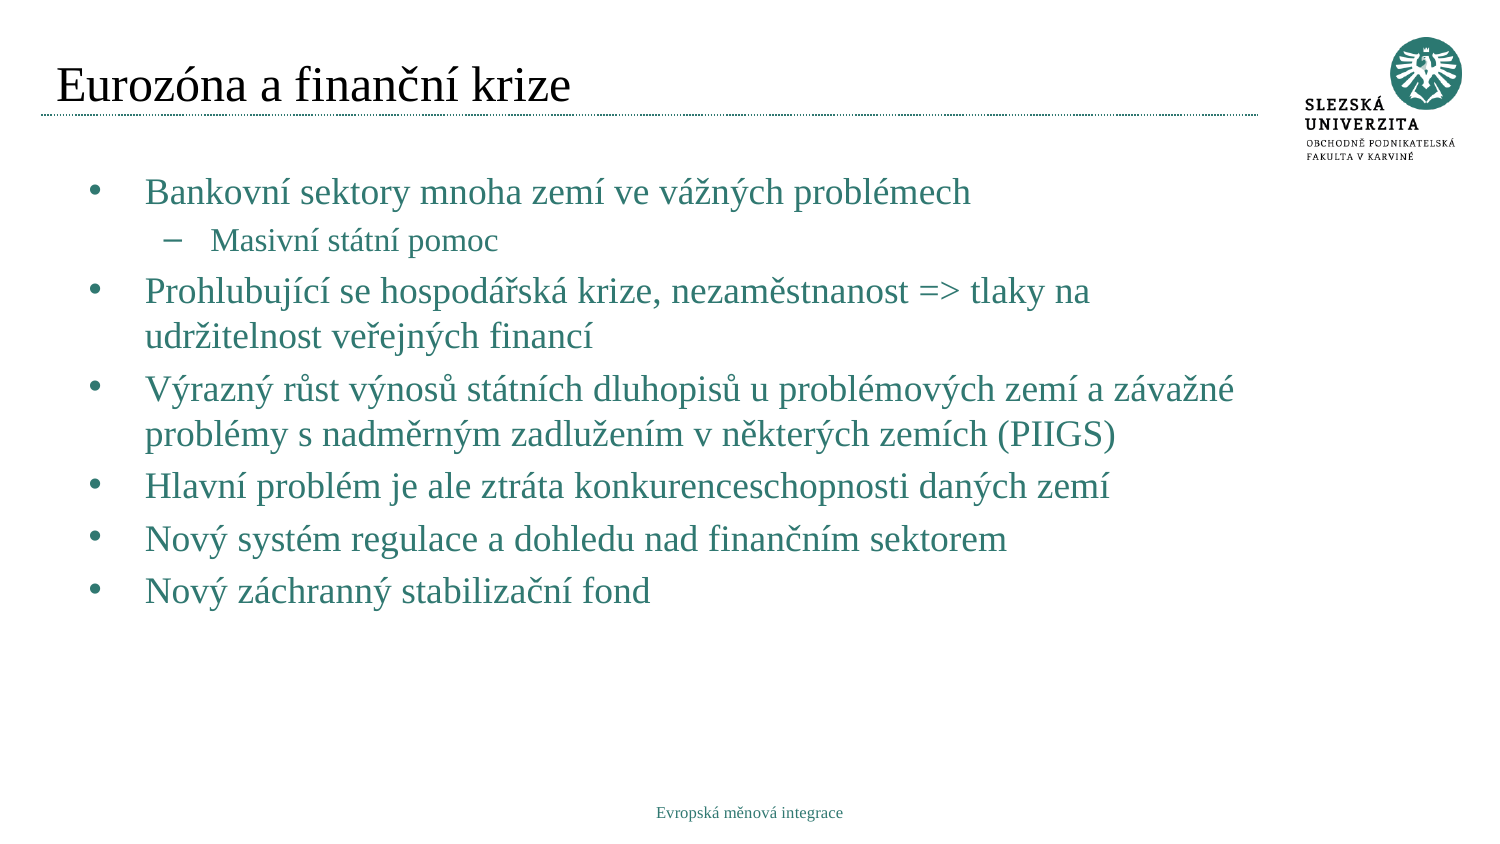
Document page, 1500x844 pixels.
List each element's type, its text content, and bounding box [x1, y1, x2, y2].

picture [1305, 37, 1462, 160]
title Eurozóna a finanční krize [41, 43, 1258, 116]
list Bankovní sektory mnoha zemí ve vážných problémech Masivní státní pomoc Prohlubující se hospodářská krize, nezaměstnanost => tlaky na udržitelnost veřejných financí Výrazný růst výnosů státních dluhopisů u problémových zemí a závažné problémy s nadměrným zadlužením v některých zemích (PIIGS) Hlavní problém je ale ztráta konkurenceschopnosti daných zemí Nový systém regulace a dohledu nad finančním sektorem Nový záchranný stabilizační fond [73, 159, 1258, 777]
